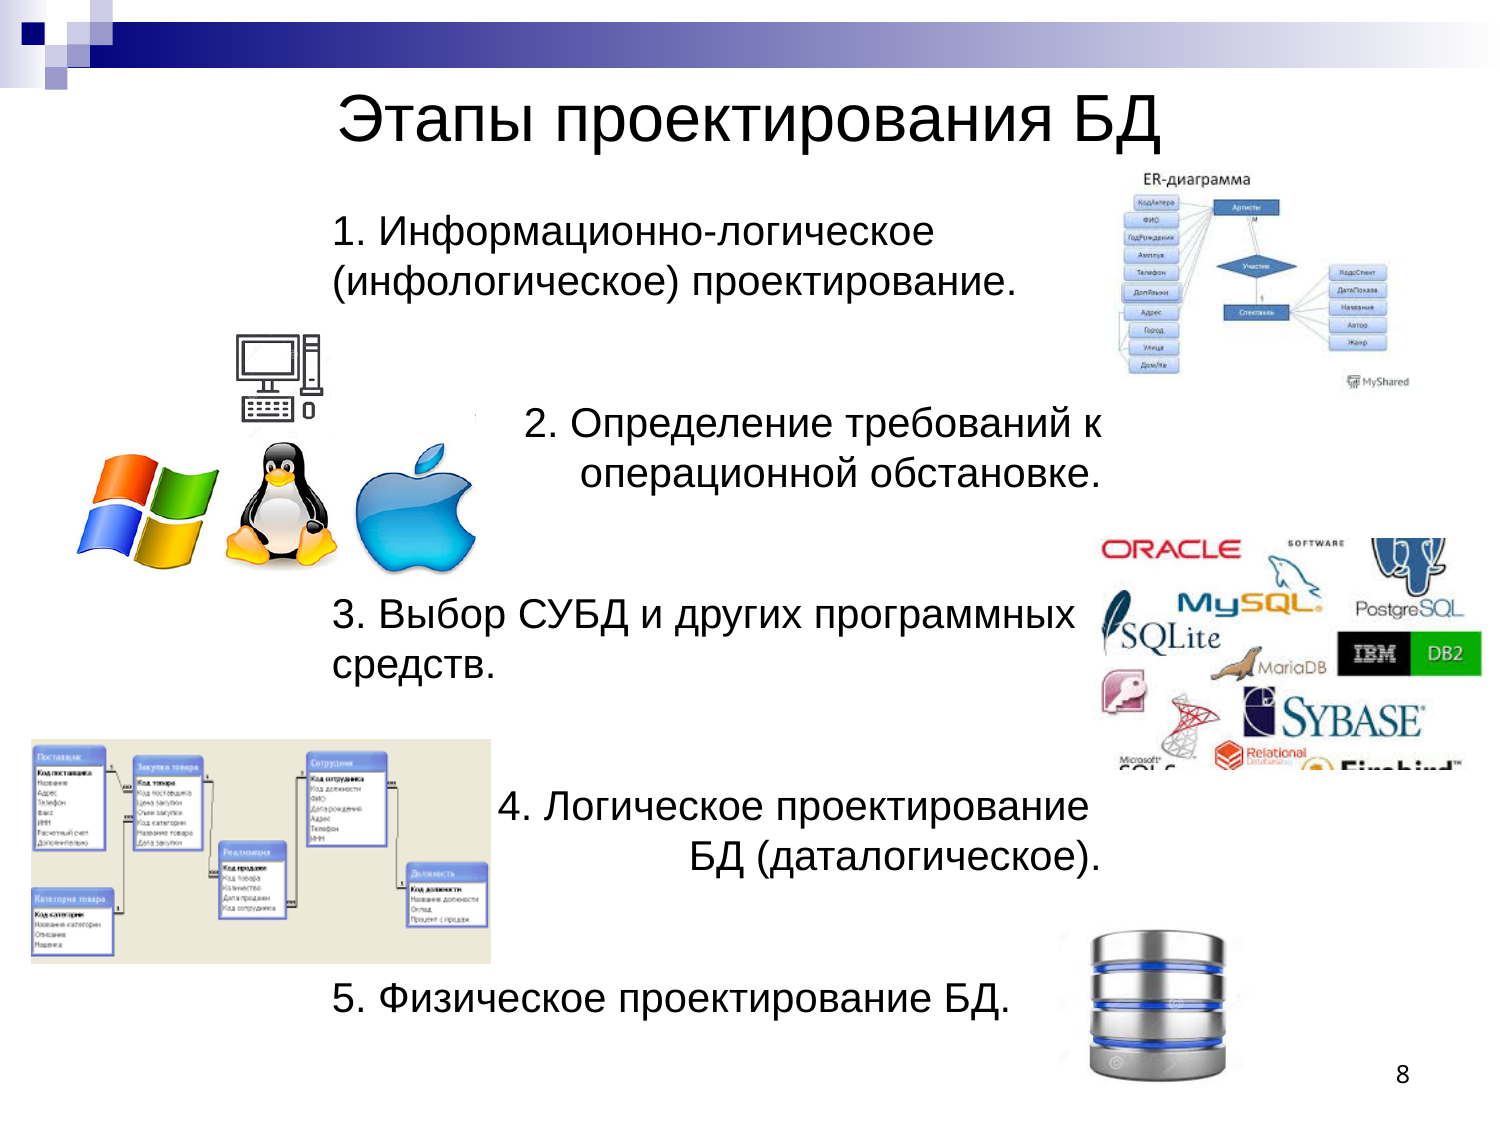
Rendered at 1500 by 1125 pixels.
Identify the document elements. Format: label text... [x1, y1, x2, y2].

slide_number 8 [1257, 1025, 1425, 1100]
text_box 1. Информационно-логическое (инфологическое) проектирование. 2. Определение требований к операционной обстановке. 3. Выбор СУБД и других программных средств. 4. Логическое проектирование БД (даталогическое). 5. Физическое проектирование БД. [242, 196, 1117, 1029]
picture [76, 325, 476, 587]
picture [30, 739, 491, 965]
picture [1104, 160, 1424, 401]
picture [1092, 538, 1483, 770]
picture [1056, 915, 1258, 1094]
title Этапы проектирования БД [75, 42, 1425, 188]
